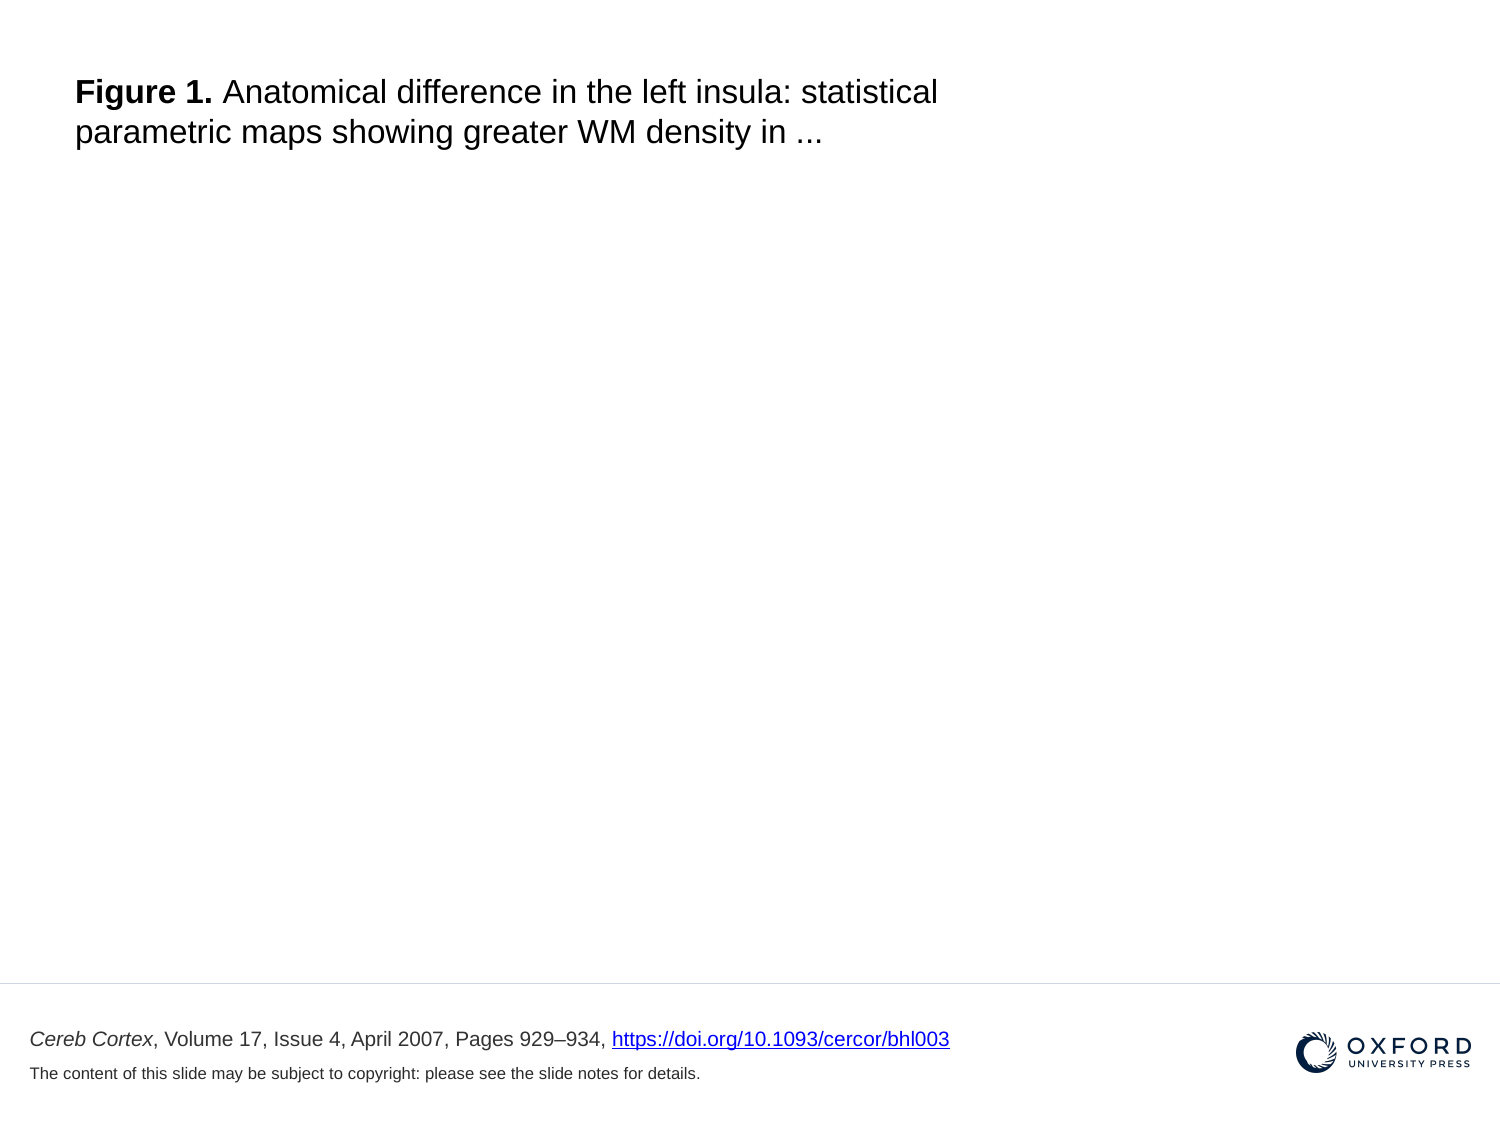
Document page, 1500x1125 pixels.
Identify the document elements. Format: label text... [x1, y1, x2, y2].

title Figure 1. Anatomical difference in the left insula: statistical parametric maps showing greater WM density in ... [75, 69, 1078, 171]
picture [1296, 1032, 1471, 1073]
footer Cereb Cortex, Volume 17, Issue 4, April 2007, Pages 929–934, https://doi.org/10.1093/cercor/bhl003 The content of this slide may be subject to copyright: please see the slide notes for details. [0, 983, 1260, 1125]
